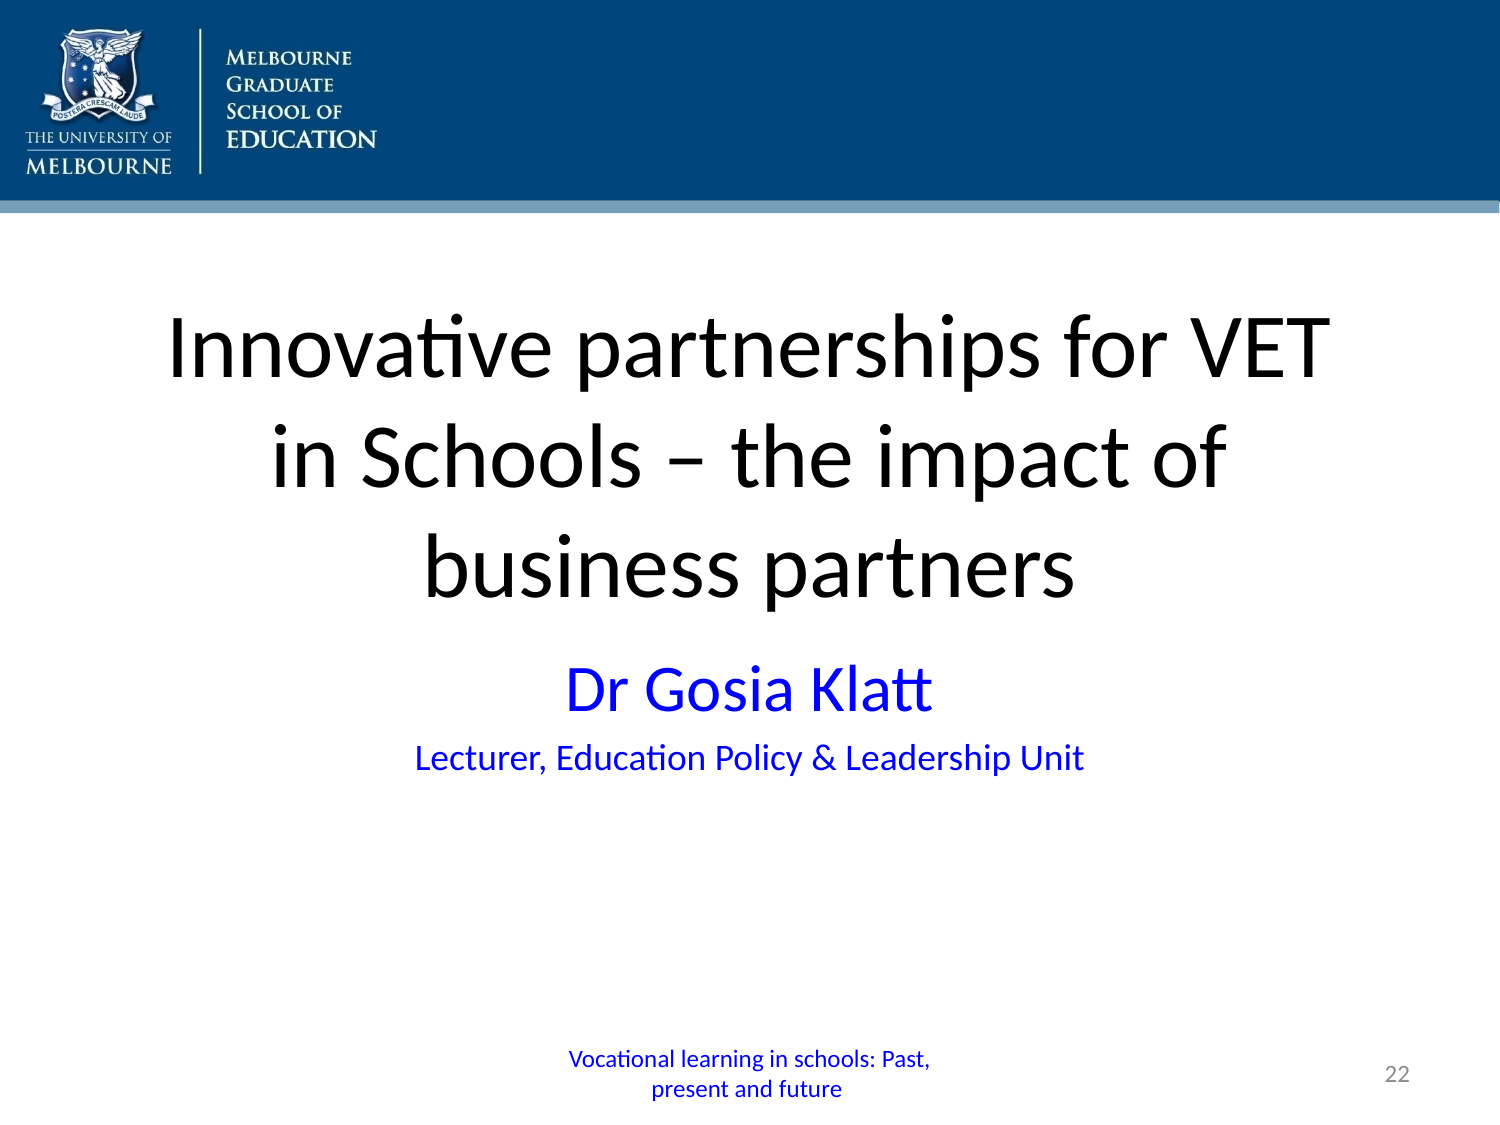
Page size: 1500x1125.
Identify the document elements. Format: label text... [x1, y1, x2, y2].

picture [0, 0, 1500, 200]
subtitle Dr Gosia Klatt Lecturer, Education Policy & Leadership Unit [224, 637, 1276, 926]
footer Vocational learning in schools: Past, present and future [512, 1042, 988, 1103]
title Innovative partnerships for VET in Schools – the impact of business partners [112, 278, 1388, 646]
slide_number 22 [1074, 1042, 1425, 1103]
